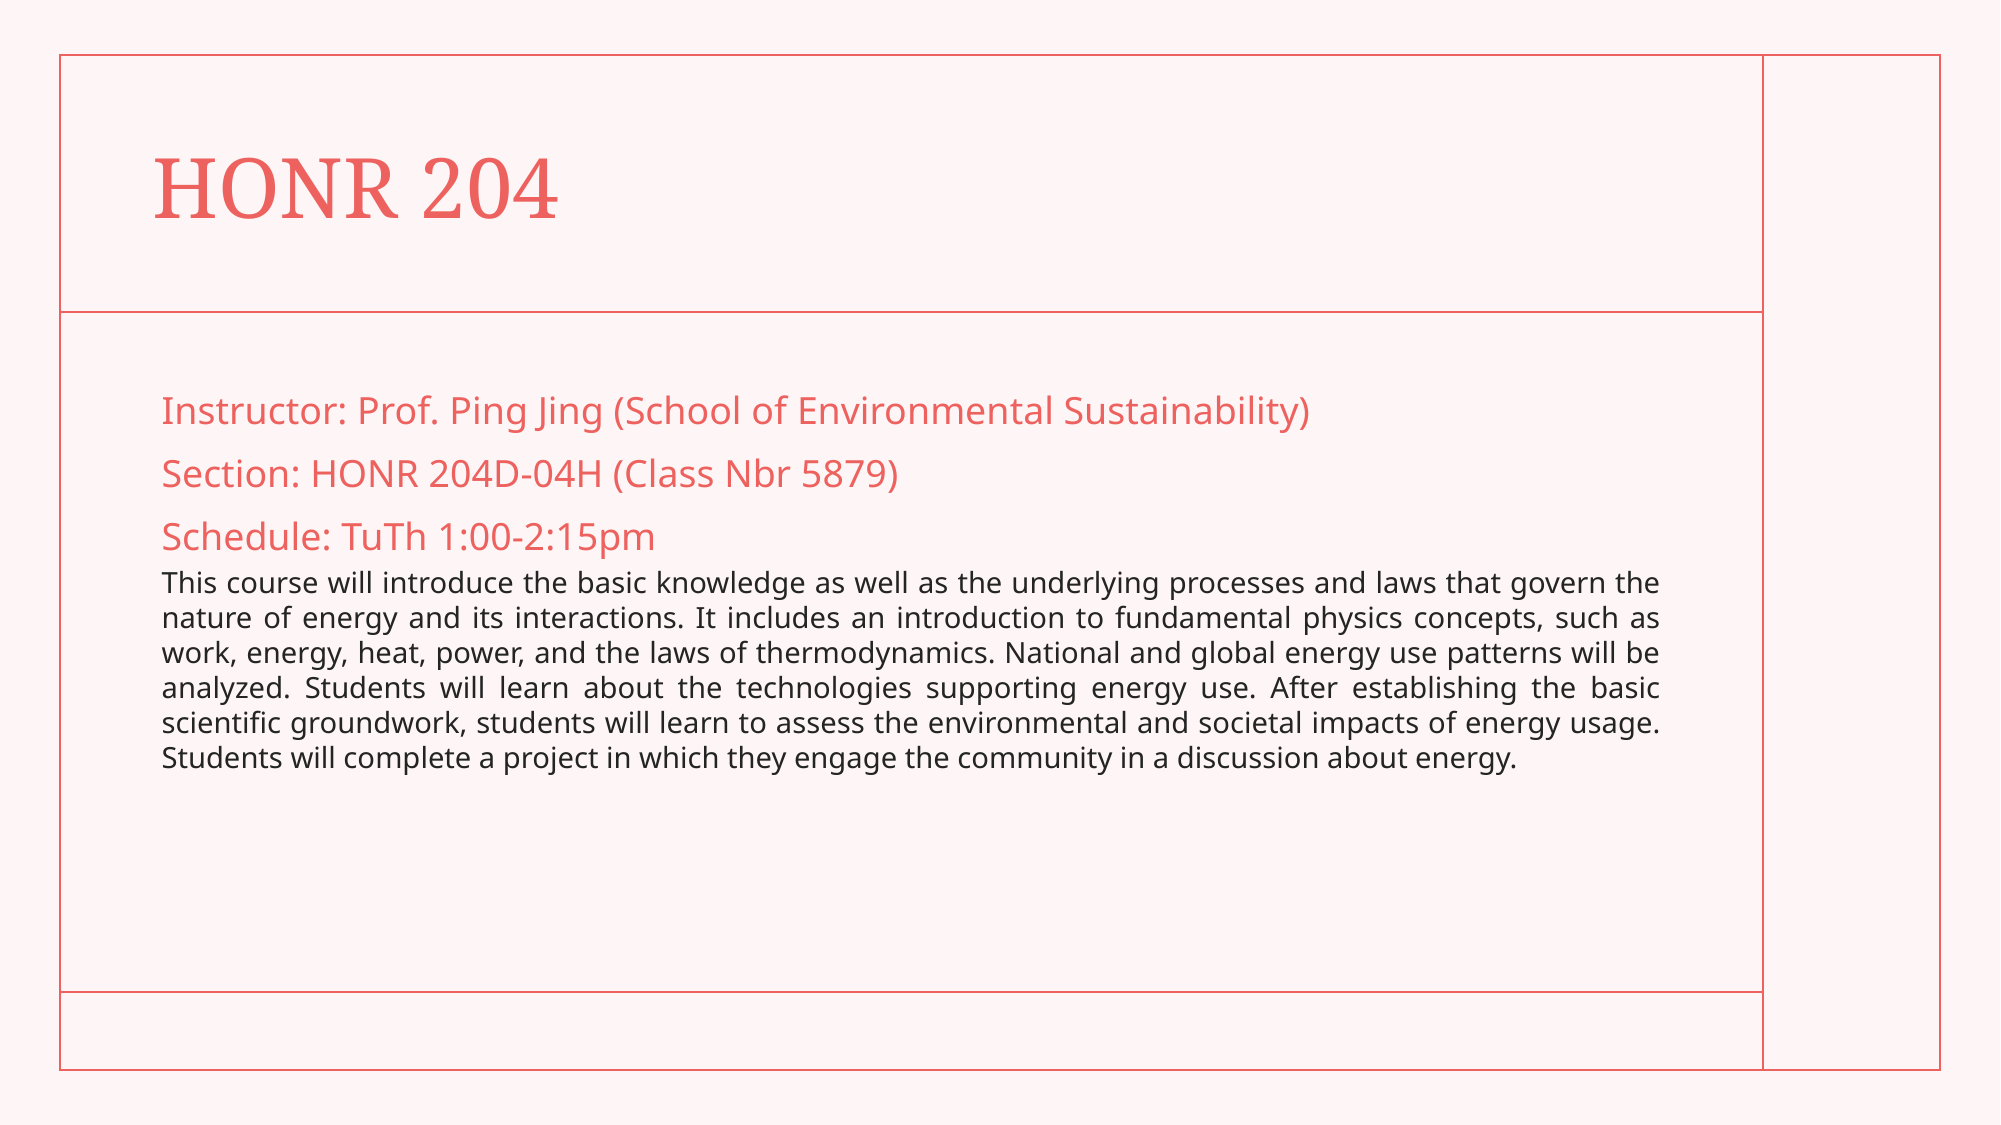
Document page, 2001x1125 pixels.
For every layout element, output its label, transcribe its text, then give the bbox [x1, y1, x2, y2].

title HONR 204 [137, 89, 1701, 294]
list Instructor: Prof. Ping Jing (School of Environmental Sustainability) Section: HONR 204D-04H (Class Nbr 5879) Schedule: TuTh 1:00-2:15pm This course will introduce the basic knowledge as well as the underlying processes and laws that govern the nature of energy and its interactions. It includes an introduction to fundamental physics concepts, such as work, energy, heat, power, and the laws of thermodynamics. National and global energy use patterns will be analyzed. Students will learn about the technologies supporting energy use. After establishing the basic scientific groundwork, students will learn to assess the environmental and societal impacts of energy usage. Students will complete a project in which they engage the community in a discussion about energy. [146, 361, 1677, 945]
